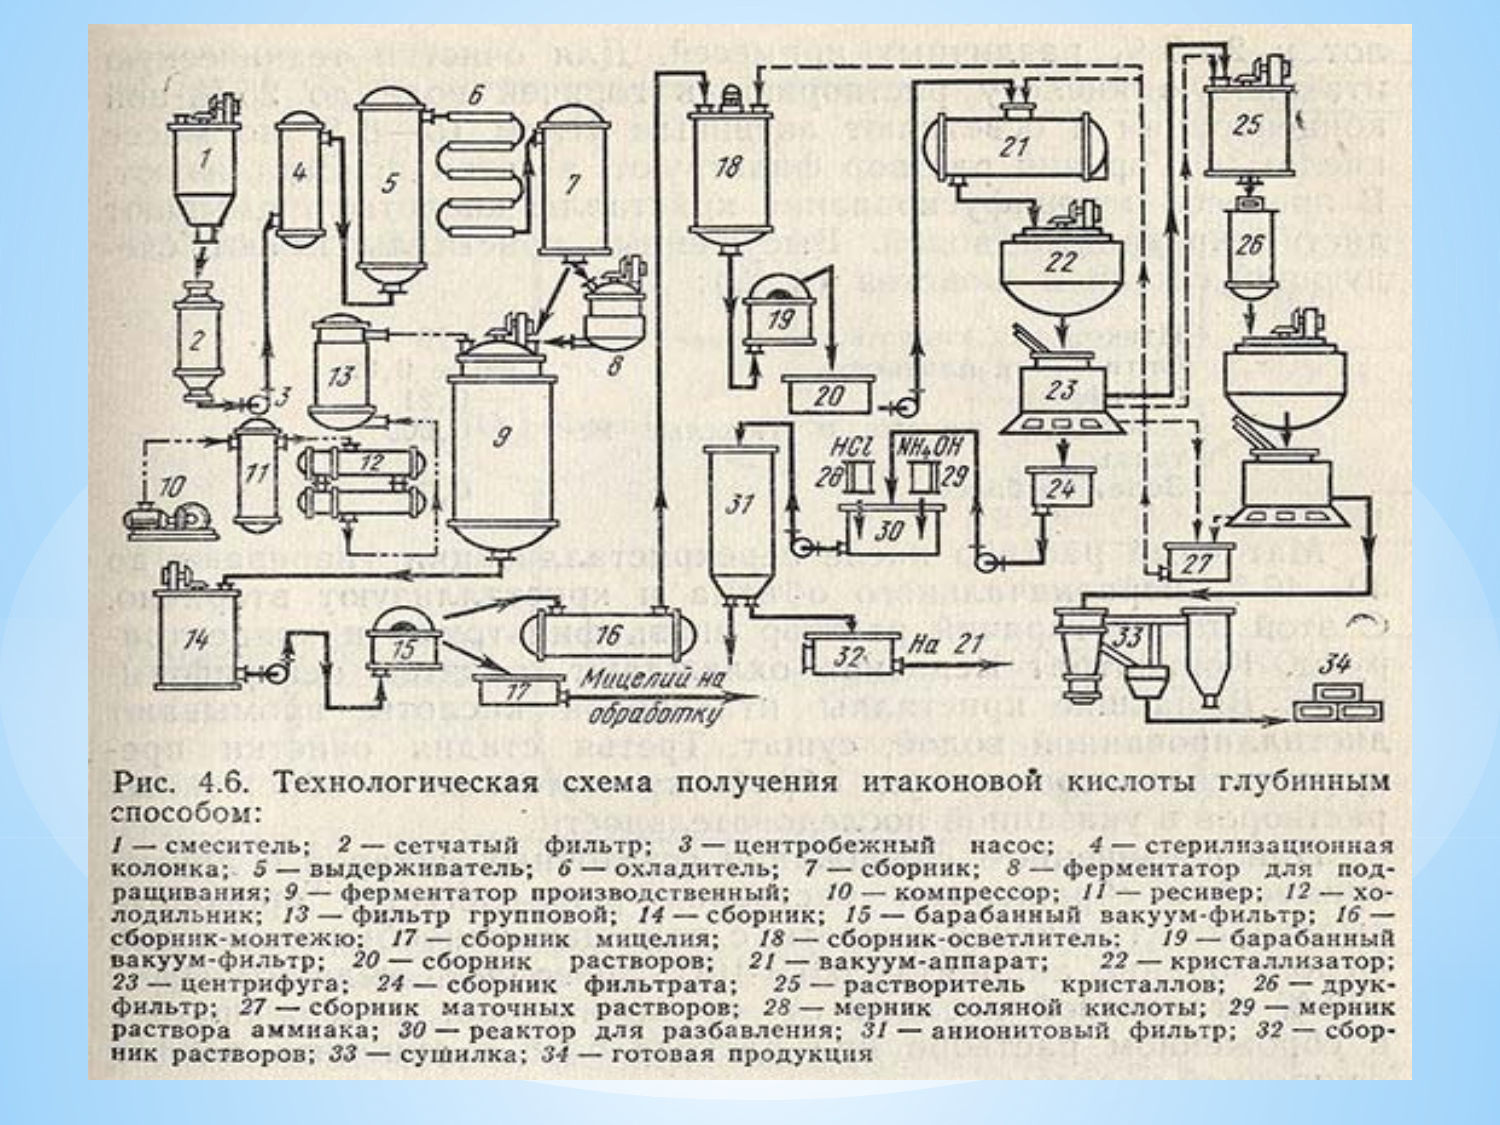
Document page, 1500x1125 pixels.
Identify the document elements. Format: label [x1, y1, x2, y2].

picture [88, 23, 1412, 1080]
